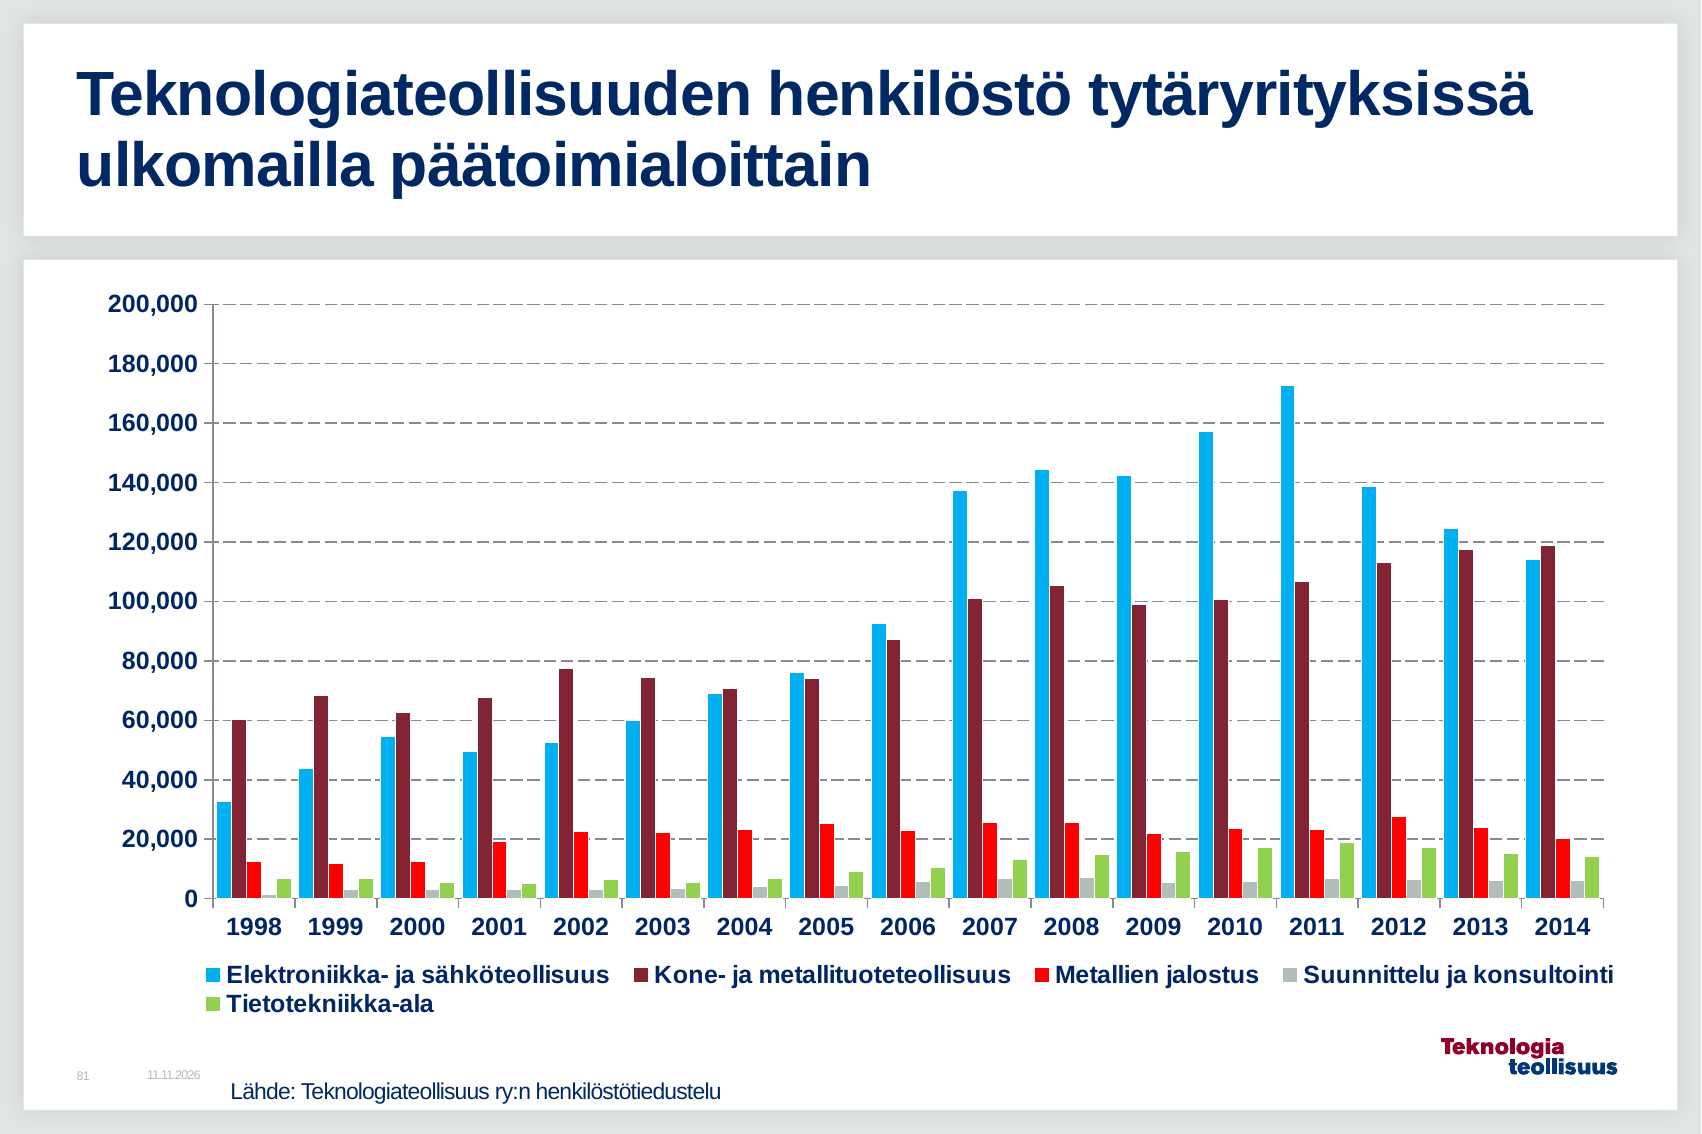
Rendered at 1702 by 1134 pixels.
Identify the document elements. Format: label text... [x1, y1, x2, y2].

chart [70, 283, 1630, 1028]
title Teknologiateollisuuden henkilöstö tytäryrityksissä ulkomailla päätoimialoittain [70, 47, 1631, 213]
text_box Lähde: Teknologiateollisuus ry:n henkilöstötiedustelu [224, 1070, 1075, 1111]
slide_number 81 [70, 1063, 141, 1087]
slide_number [141, 1063, 355, 1087]
